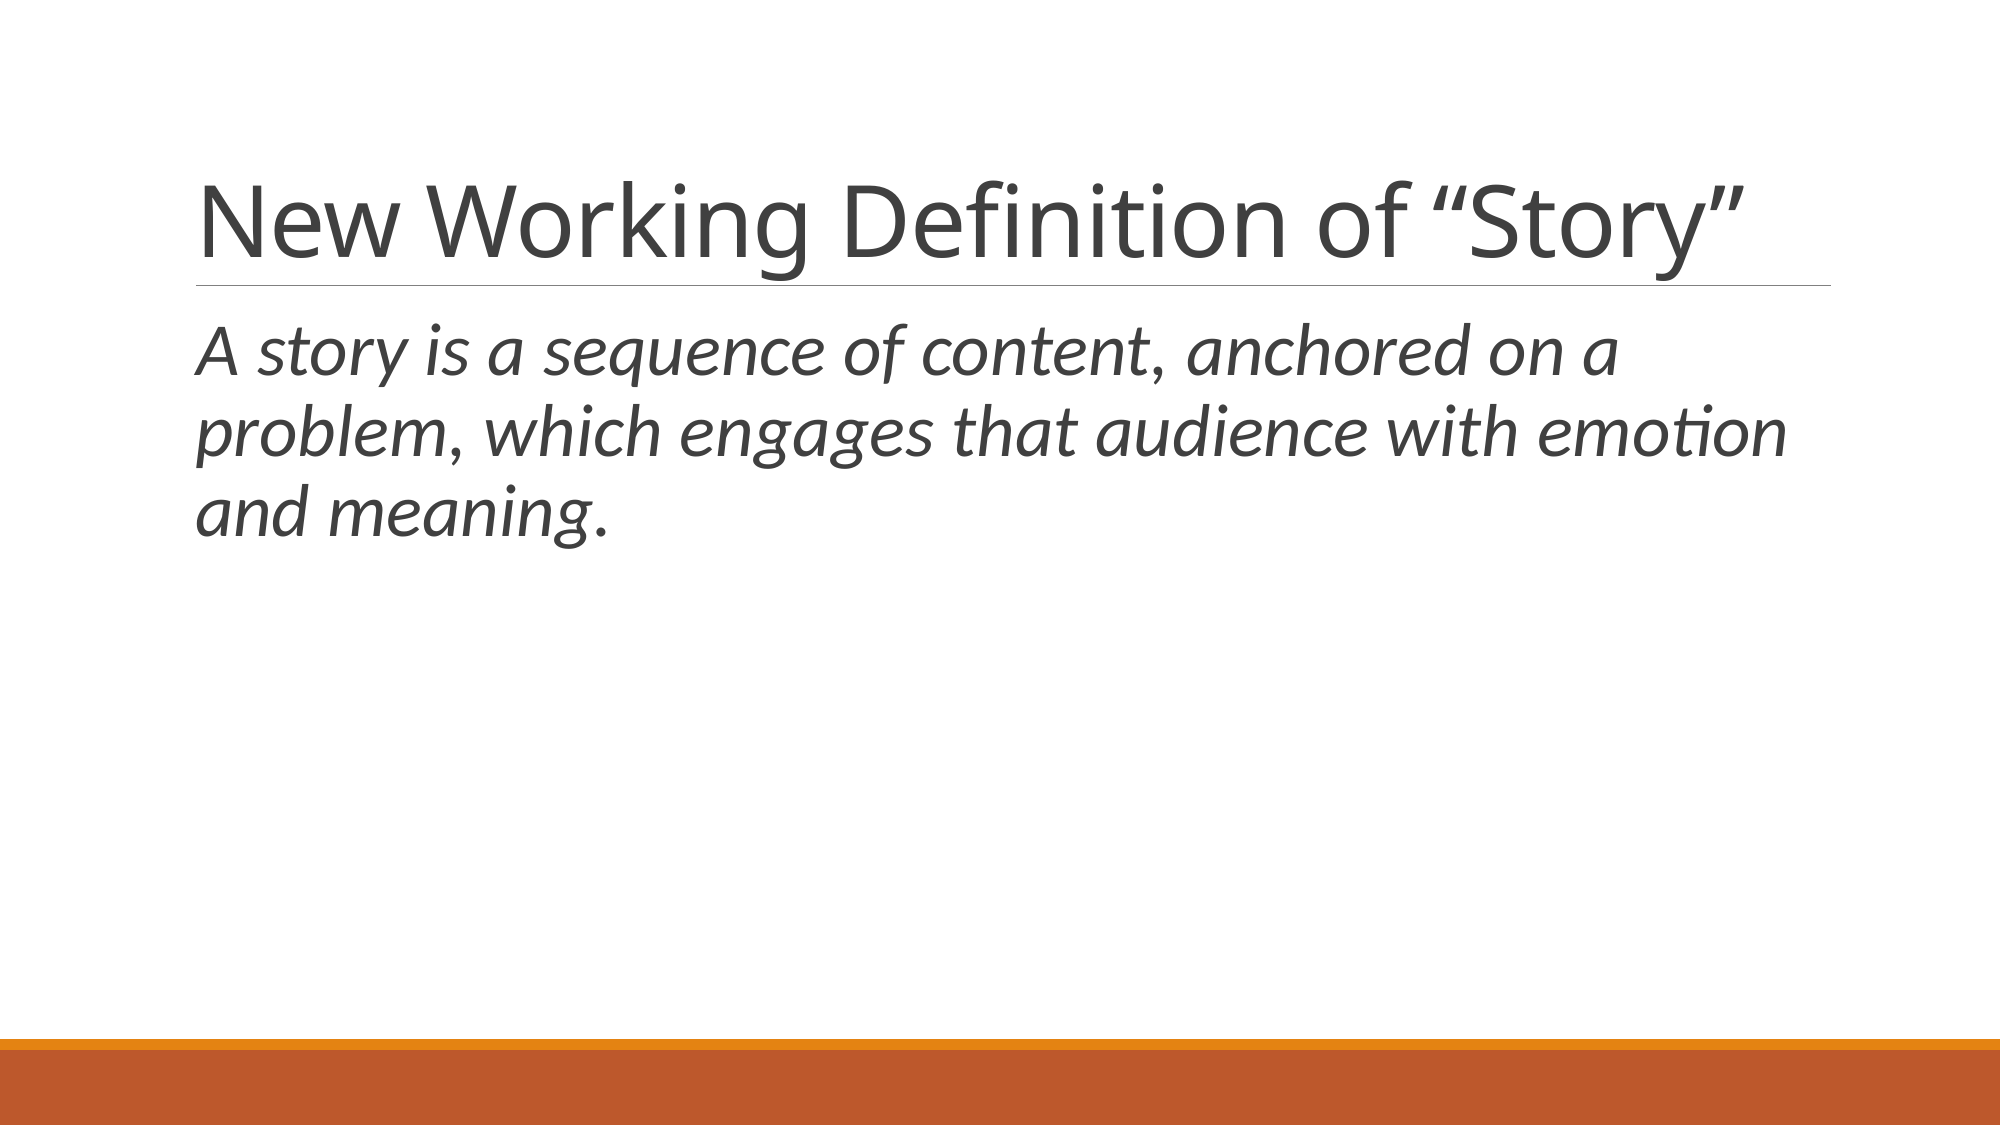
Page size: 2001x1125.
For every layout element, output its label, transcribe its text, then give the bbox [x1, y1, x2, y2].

title New Working Definition of “Story” [180, 47, 1830, 285]
list A story is a sequence of content, anchored on a problem, which engages that audience with emotion and meaning. [180, 302, 1830, 963]
